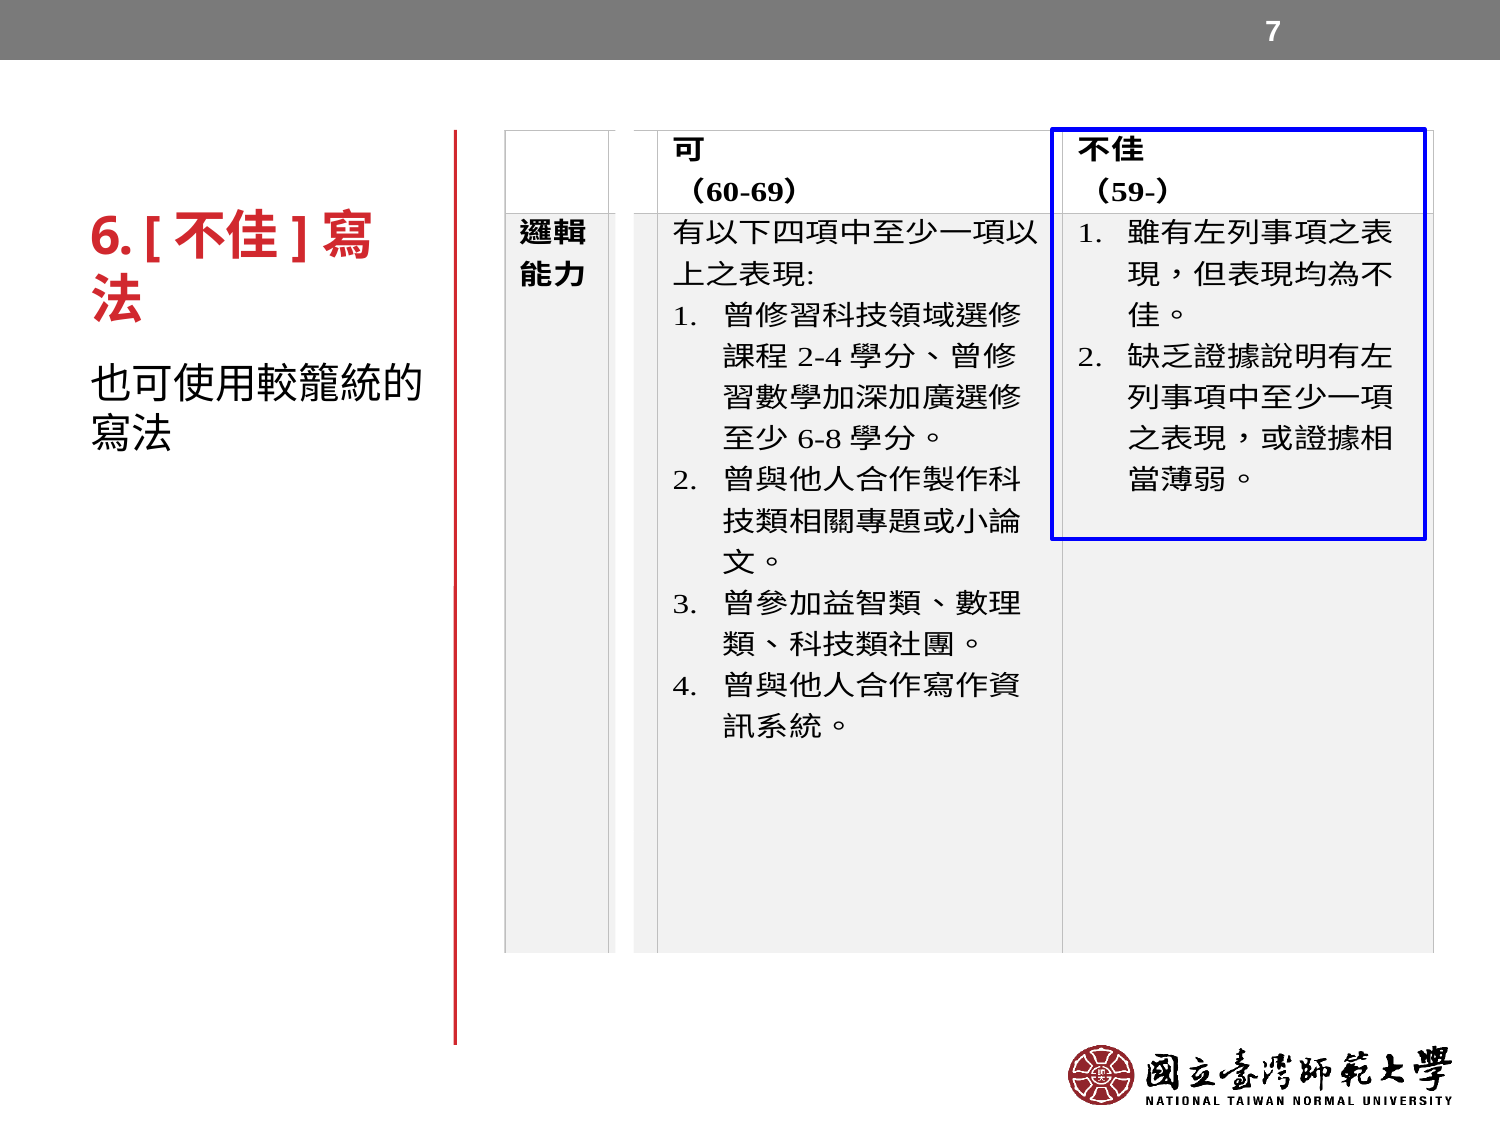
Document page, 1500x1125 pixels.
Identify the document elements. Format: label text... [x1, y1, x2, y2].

slide_number 7 [1250, 3, 1425, 57]
picture [1068, 1045, 1452, 1105]
list 也可使用較籠統的寫法 [75, 349, 443, 1046]
text_box [487, 208, 1459, 1045]
title 6. [不佳]寫法 [75, 129, 426, 337]
picture [633, 129, 1439, 953]
picture [504, 129, 616, 953]
